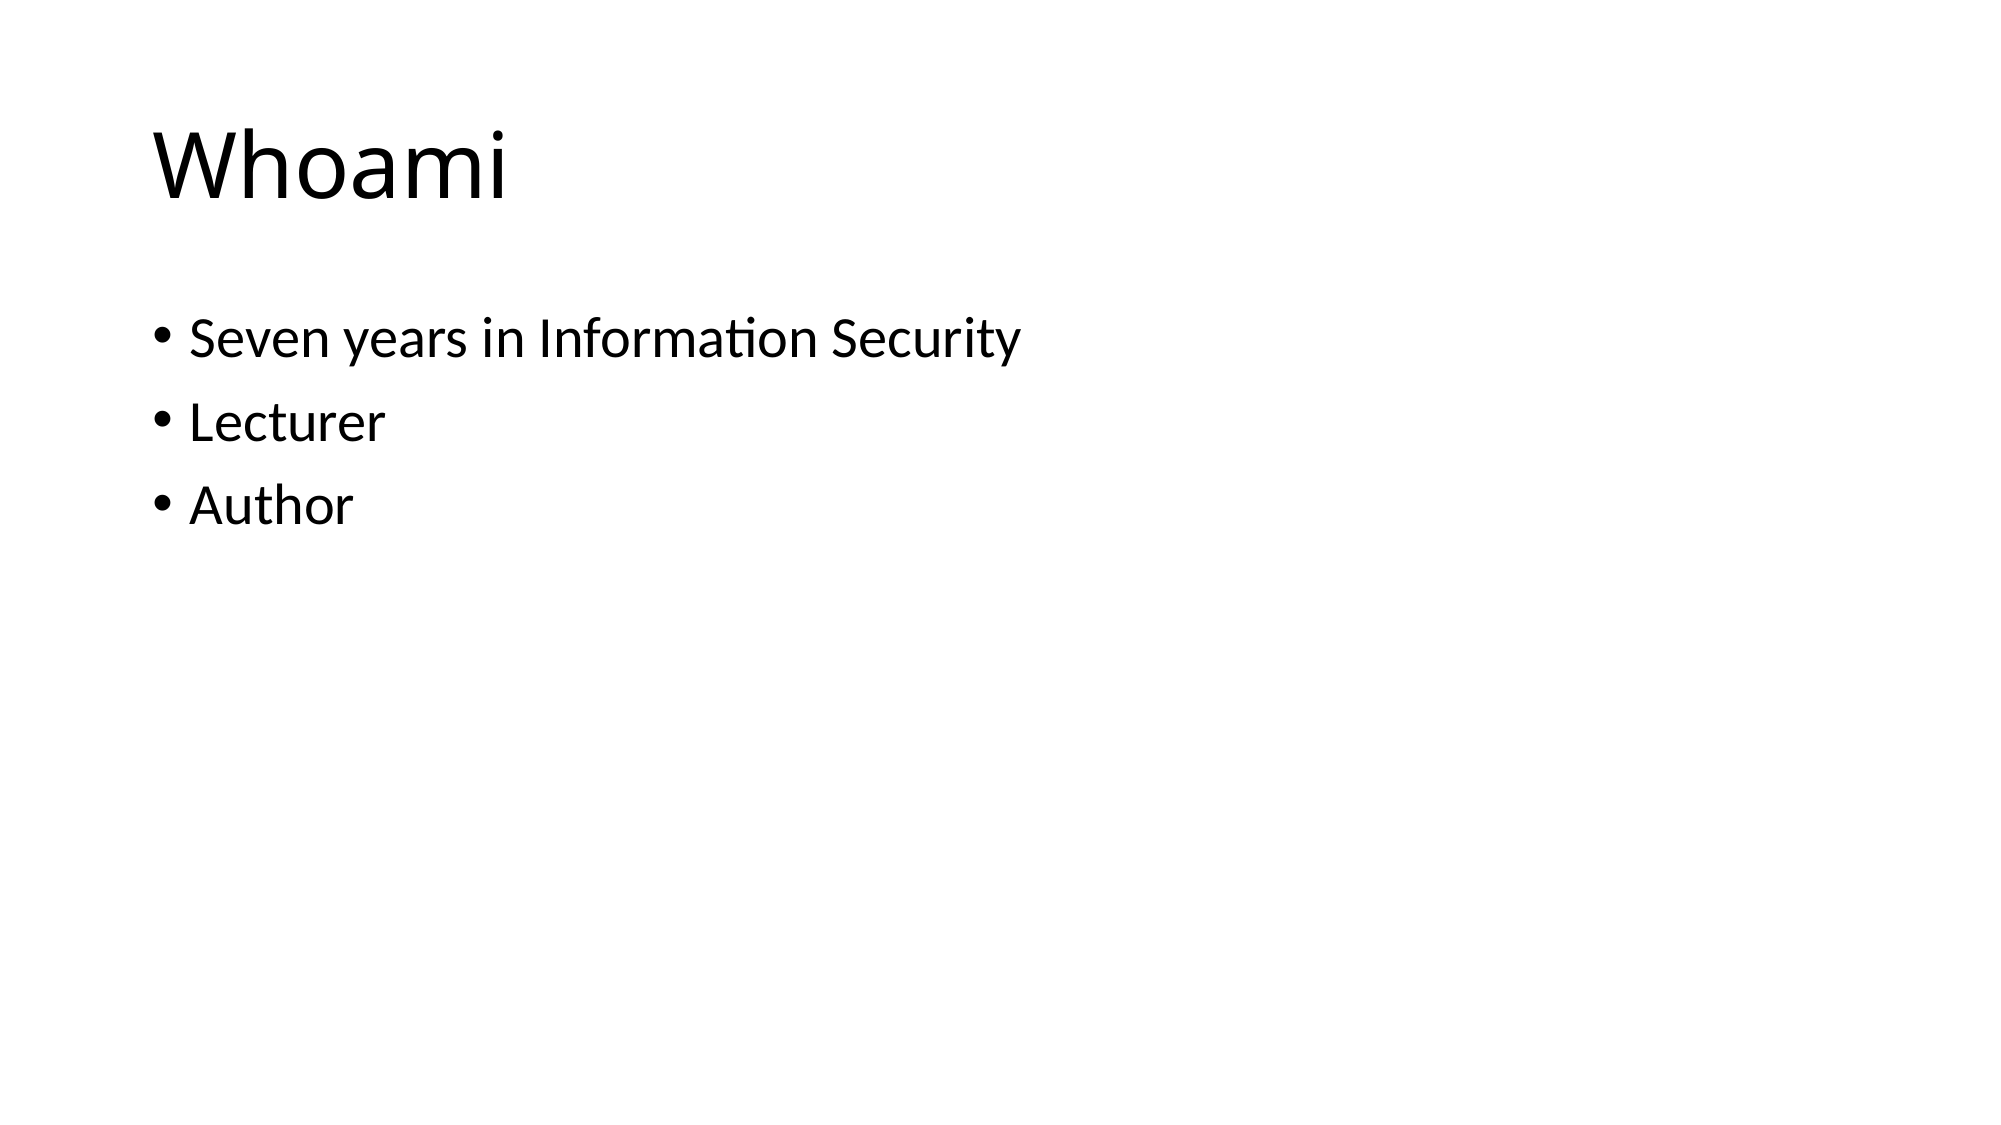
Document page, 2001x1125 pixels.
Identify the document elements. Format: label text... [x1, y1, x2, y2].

title Whoami [137, 59, 1863, 278]
list Seven years in Information Security Lecturer Author [137, 299, 1863, 1014]
